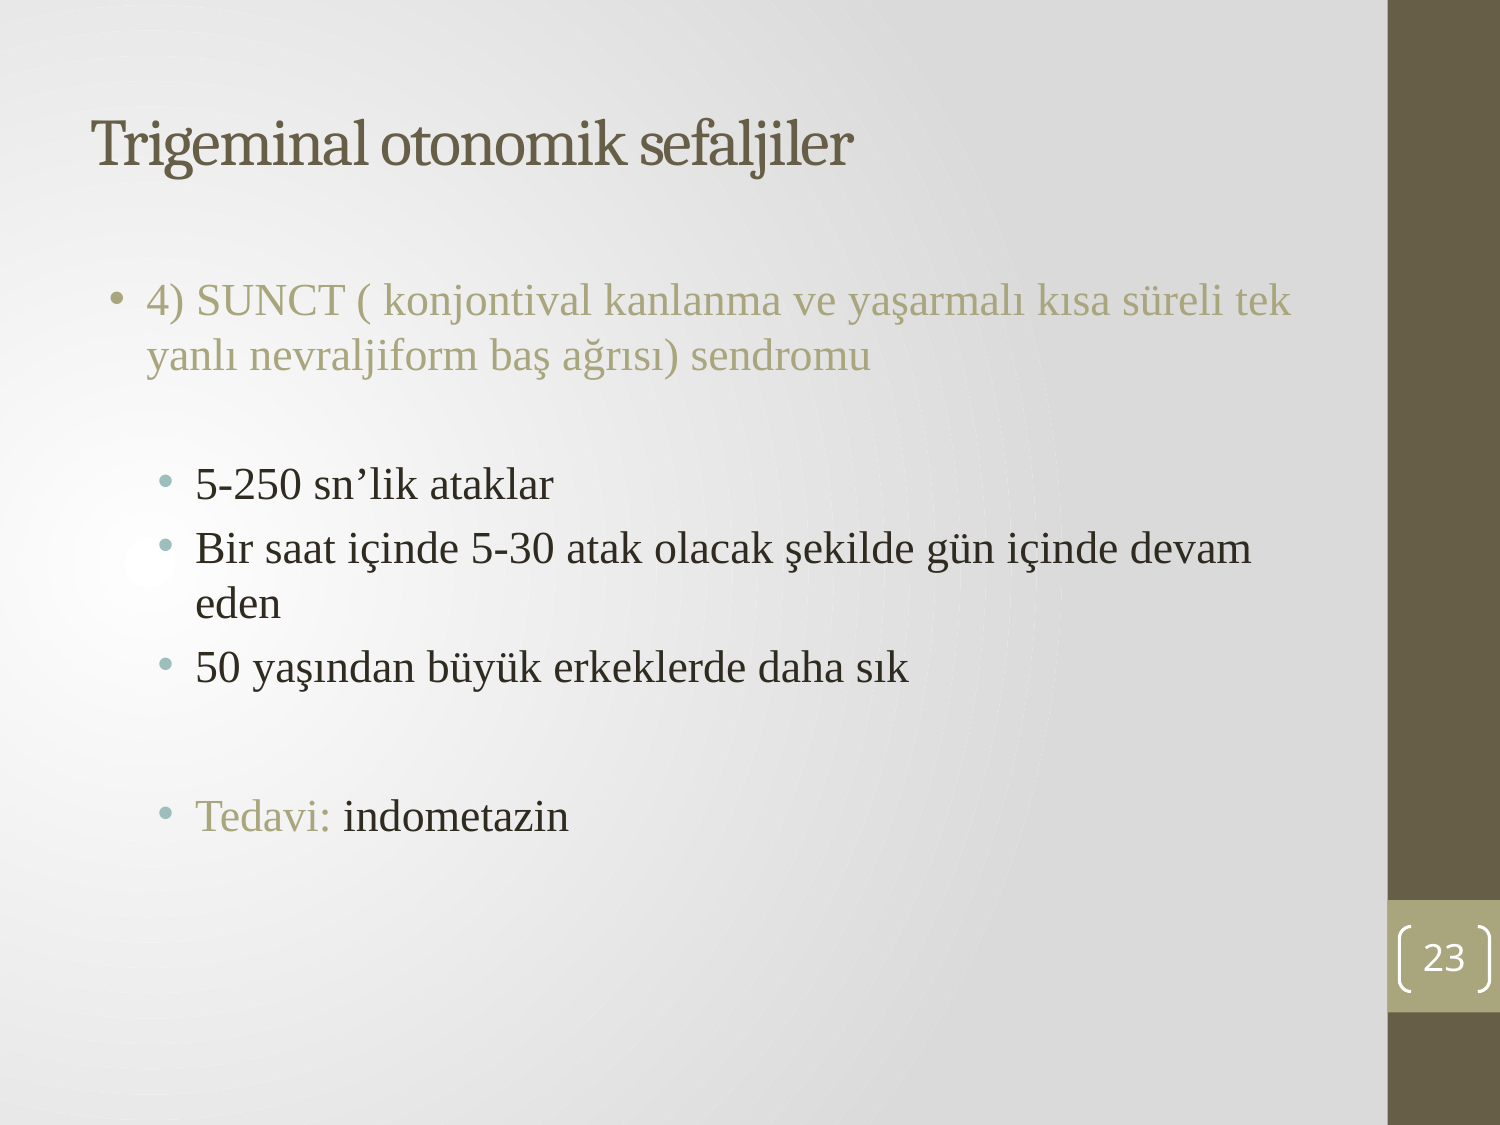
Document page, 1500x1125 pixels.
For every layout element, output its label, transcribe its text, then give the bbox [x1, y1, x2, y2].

slide_number 23 [1397, 924, 1492, 994]
list 4) SUNCT ( konjontival kanlanma ve yaşarmalı kısa süreli tek yanlı nevraljiform baş ağrısı) sendromu 5-250 sn’lik ataklar Bir saat içinde 5-30 atak olacak şekilde gün içinde devam eden 50 yaşından büyük erkeklerde daha sık Tedavi: indometazin [74, 262, 1326, 1051]
title Trigeminal otonomik sefaljiler [75, 45, 1325, 233]
